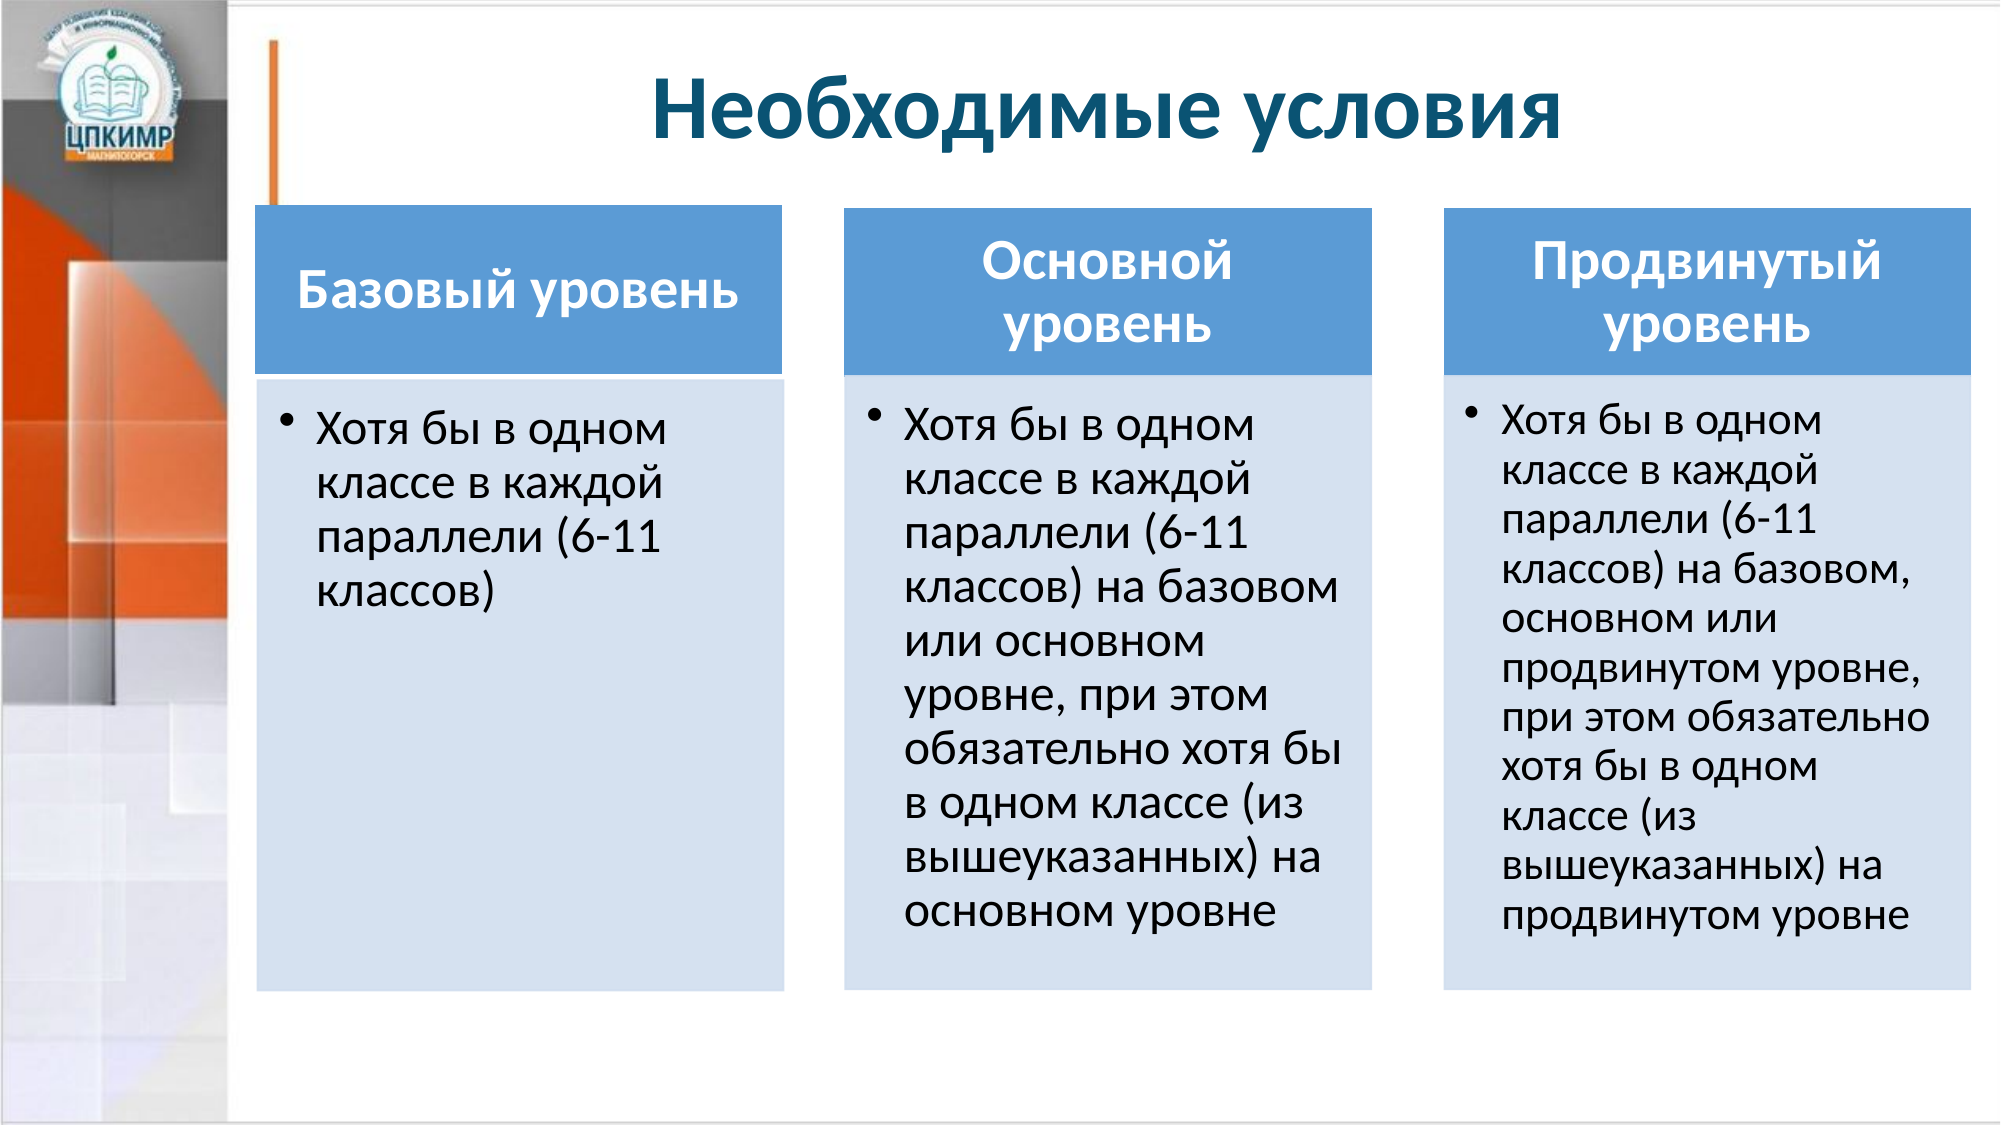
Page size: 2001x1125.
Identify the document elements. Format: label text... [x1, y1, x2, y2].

title Необходимые условия [275, 12, 1942, 205]
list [245, 205, 1971, 993]
picture [0, 0, 2001, 1125]
